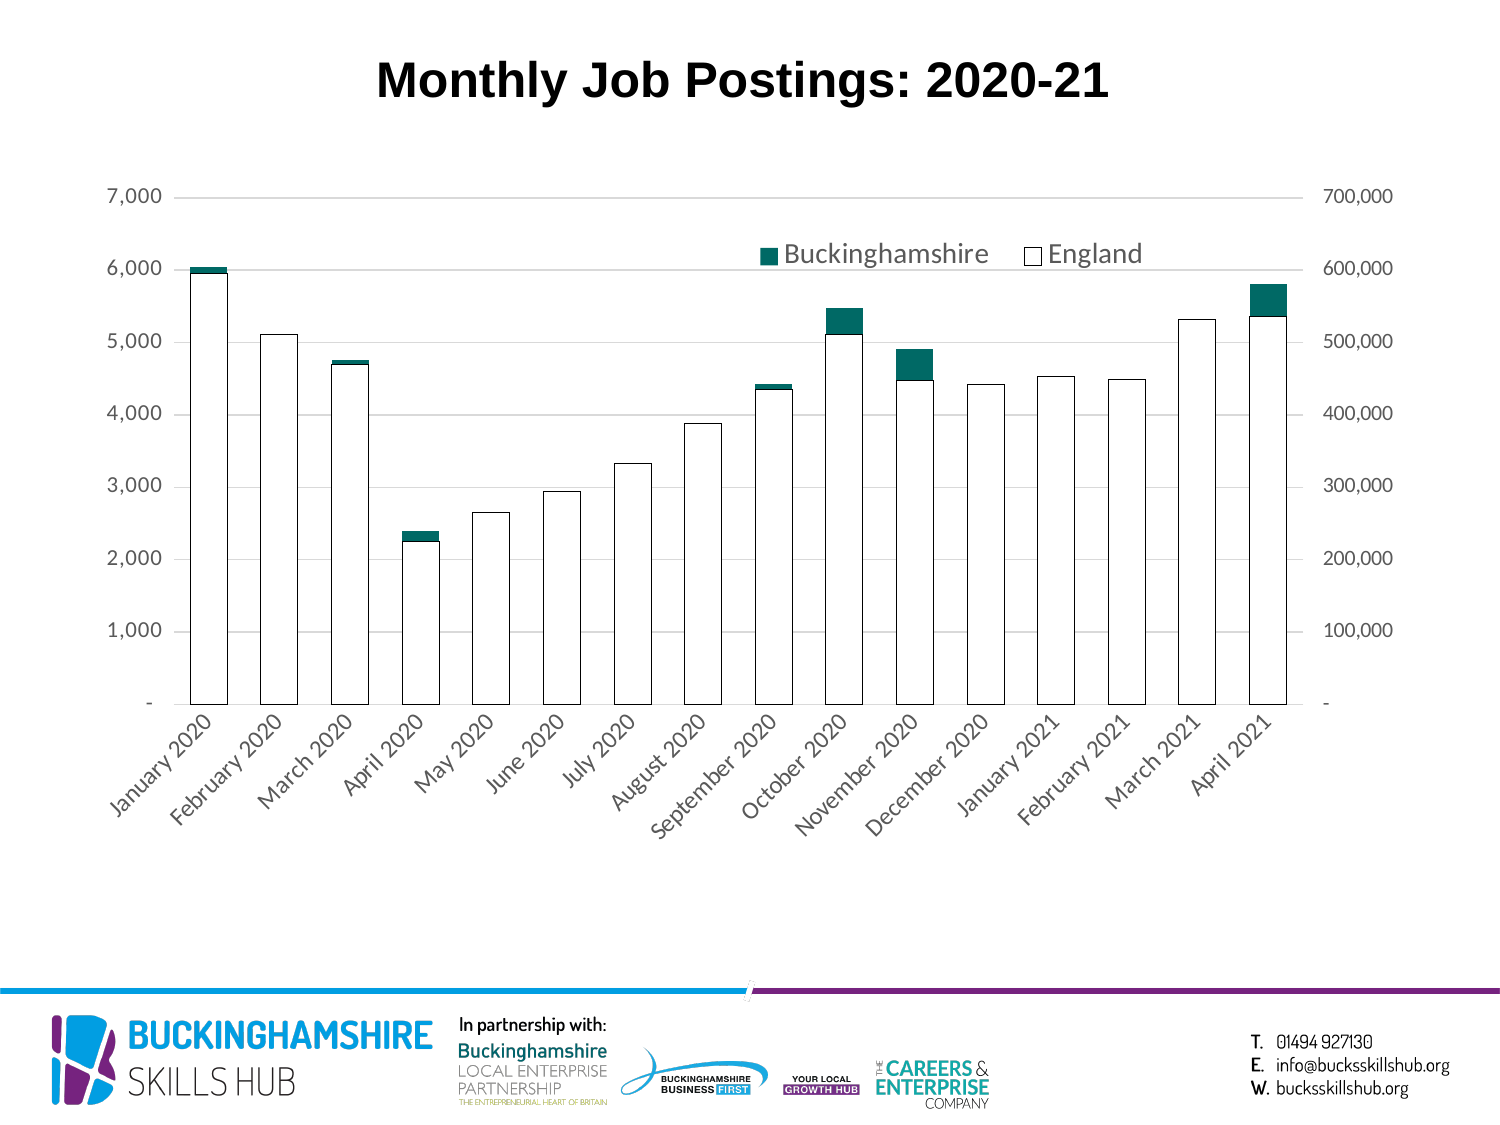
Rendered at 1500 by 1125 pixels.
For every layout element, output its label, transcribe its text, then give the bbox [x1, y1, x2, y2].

text_box Monthly Job Postings: 2020-21 [74, 0, 1425, 171]
chart [74, 171, 1425, 914]
picture [0, 980, 1500, 1125]
